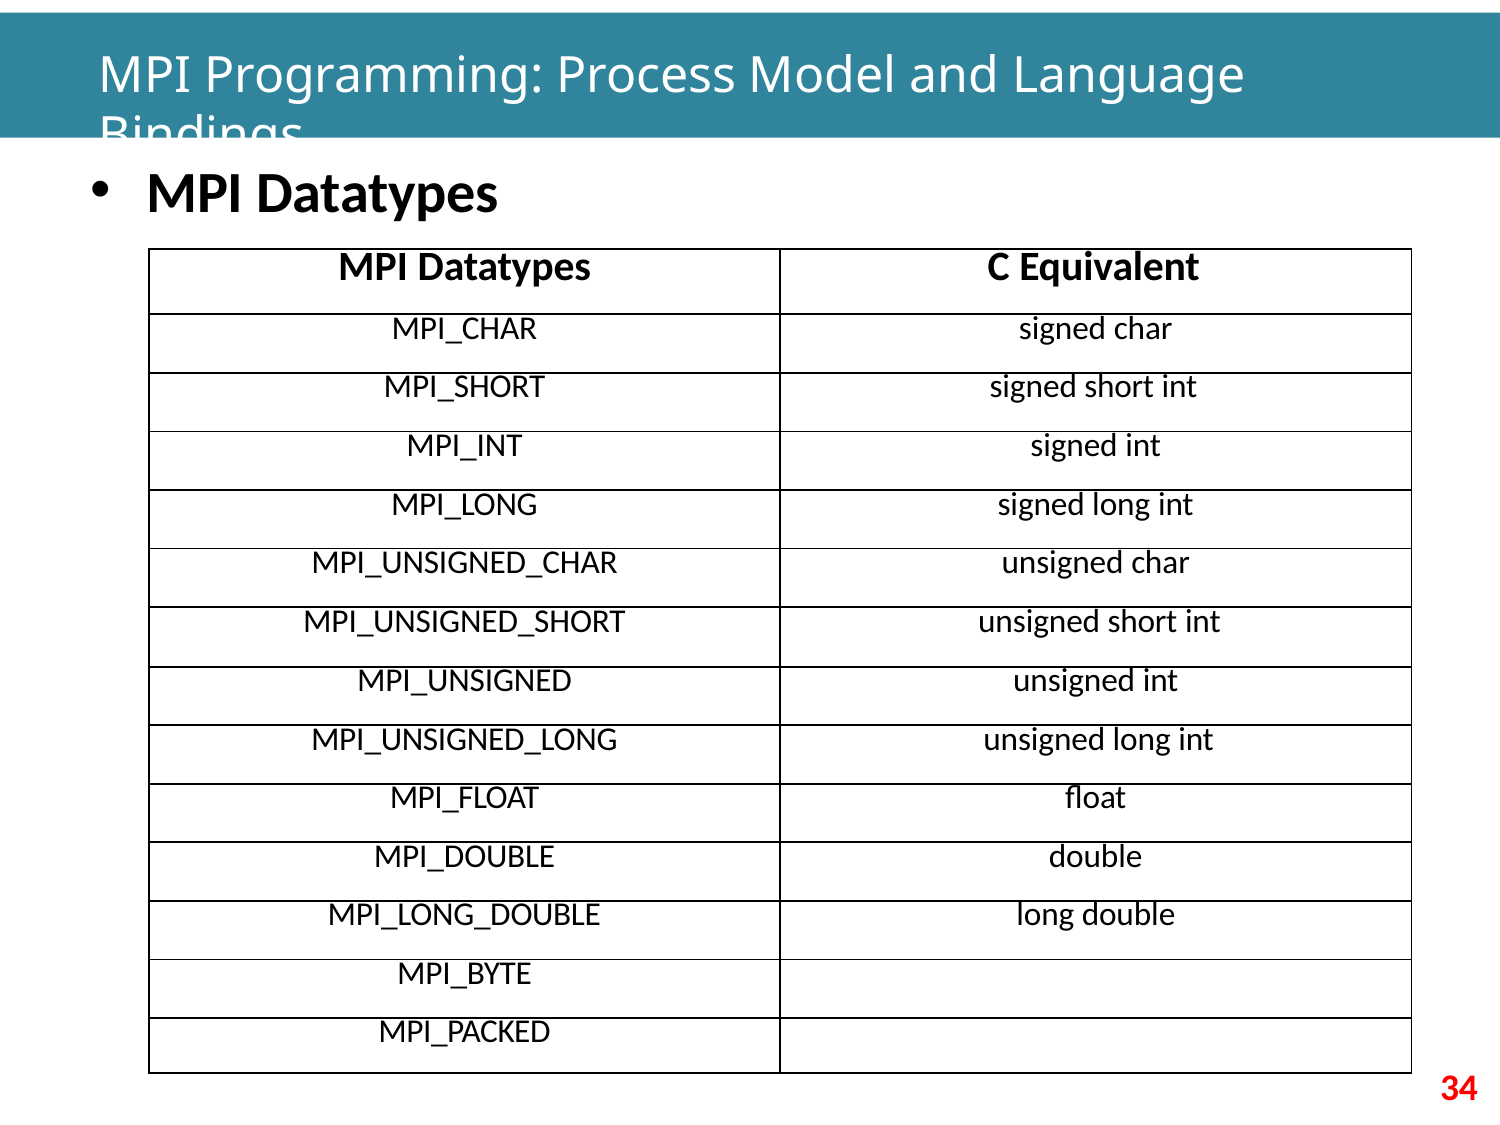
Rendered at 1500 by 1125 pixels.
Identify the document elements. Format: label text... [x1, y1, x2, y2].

table_cell MPI_INT [150, 432, 779, 489]
table_cell signed int [781, 432, 1411, 489]
table_cell MPI_DOUBLE [150, 843, 779, 900]
table_cell MPI_FLOAT [150, 785, 779, 841]
table_cell MPI_LONG_DOUBLE [150, 902, 779, 959]
table_cell MPI_UNSIGNED [150, 668, 779, 724]
table_cell unsigned short int [781, 608, 1411, 666]
table_cell signed char [781, 315, 1411, 372]
table_cell MPI_PACKED [150, 1019, 779, 1072]
table_cell MPI_LONG [150, 491, 779, 548]
table_cell double [781, 843, 1411, 900]
table_cell float [781, 785, 1411, 841]
table_header MPI Datatypes [150, 250, 779, 313]
table_cell unsigned char [781, 549, 1411, 606]
table_cell signed short int [781, 374, 1411, 431]
table_cell MPI_UNSIGNED_CHAR [150, 549, 779, 606]
table_cell unsigned int [781, 668, 1411, 724]
table_cell MPI_UNSIGNED_SHORT [150, 608, 779, 666]
table_cell unsigned long int [781, 726, 1411, 783]
table_cell MPI_CHAR [150, 315, 779, 372]
table_header C Equivalent [781, 250, 1411, 313]
title MPI Programming: Process Model and Language Bindings [96, 42, 1404, 231]
table_cell [781, 1019, 1411, 1072]
table_cell [781, 960, 1411, 1017]
table_cell MPI_UNSIGNED_LONG [150, 726, 779, 783]
table_cell long double [781, 902, 1411, 959]
table_cell signed long int [781, 491, 1411, 548]
slide_number 34 [1433, 1070, 1485, 1125]
text_box MPI Datatypes [87, 153, 96, 224]
table_cell MPI_SHORT [150, 374, 779, 431]
table_cell MPI_BYTE [150, 960, 779, 1017]
